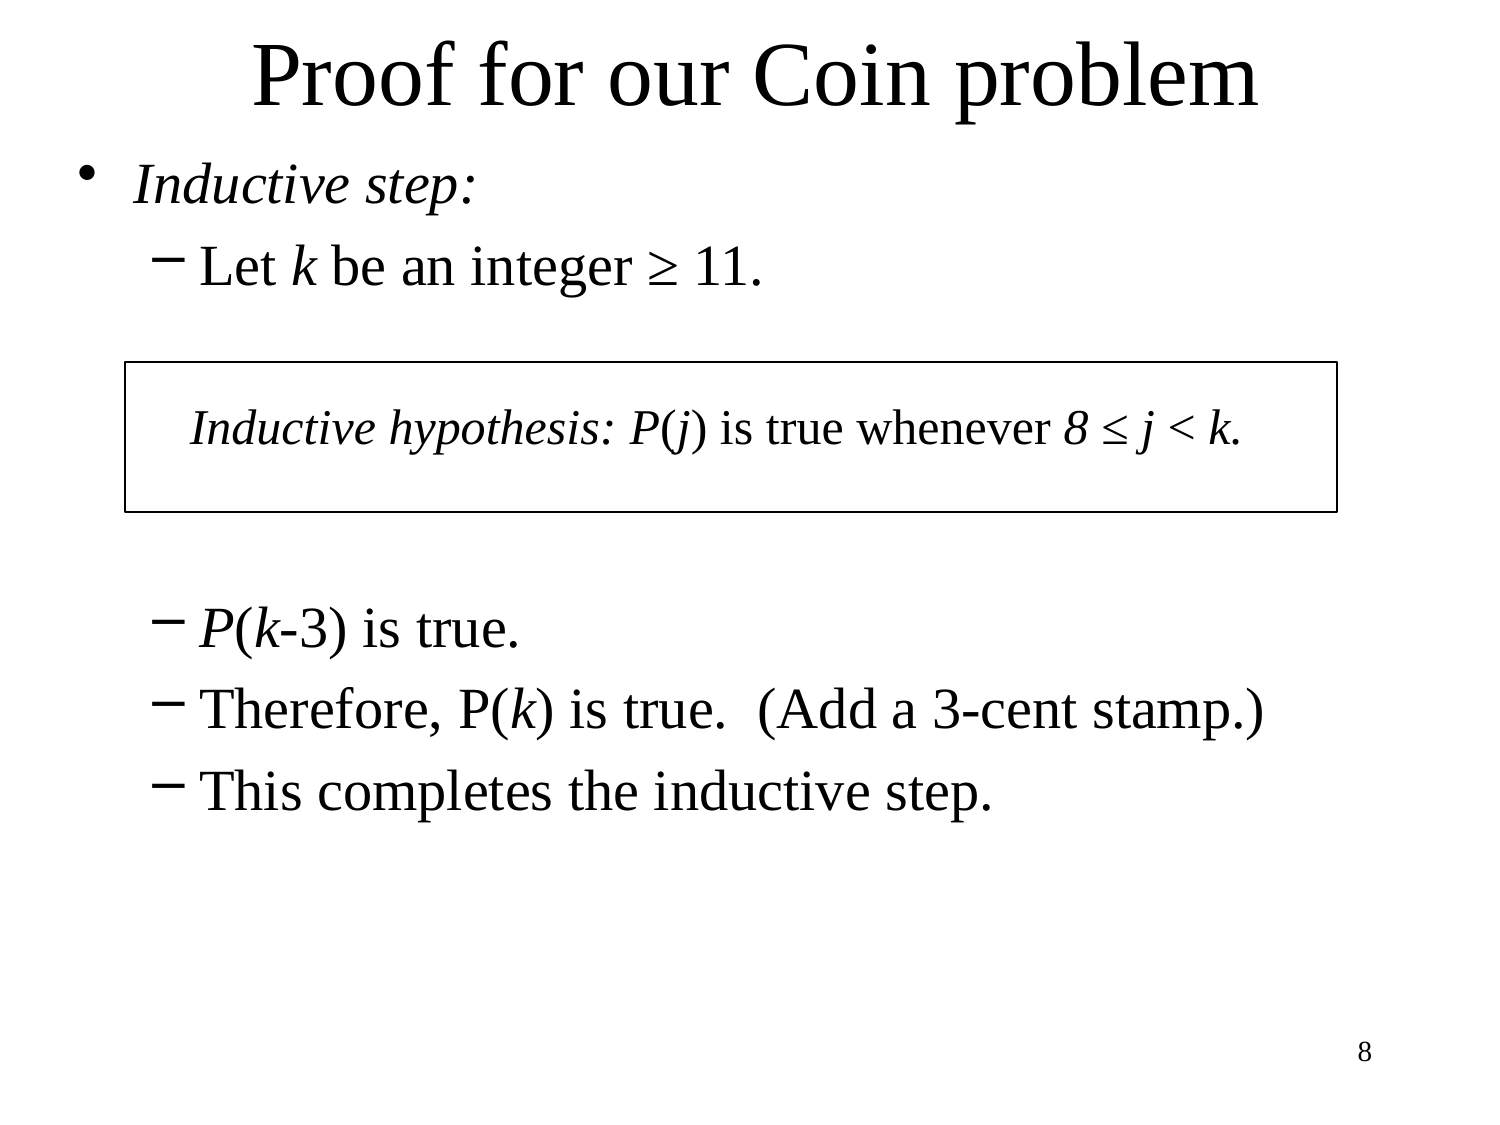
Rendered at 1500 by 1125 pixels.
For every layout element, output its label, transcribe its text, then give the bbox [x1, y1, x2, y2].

title Proof for our Coin problem [6, 24, 1500, 113]
text_box Inductive hypothesis: P(j) is true whenever 8 ≤ j < k. [174, 387, 1263, 463]
list Inductive step: Let k be an integer ≥ 11. Inductive hypothesis: P(j) is true when 8 ≤ j < k. P(k-3) is true. Therefore, P(k) is true. (Add a 3-cent stamp.) This completes the inductive step. [62, 137, 1450, 1100]
slide_number 8 [1074, 1025, 1388, 1100]
text_box [124, 362, 1338, 513]
